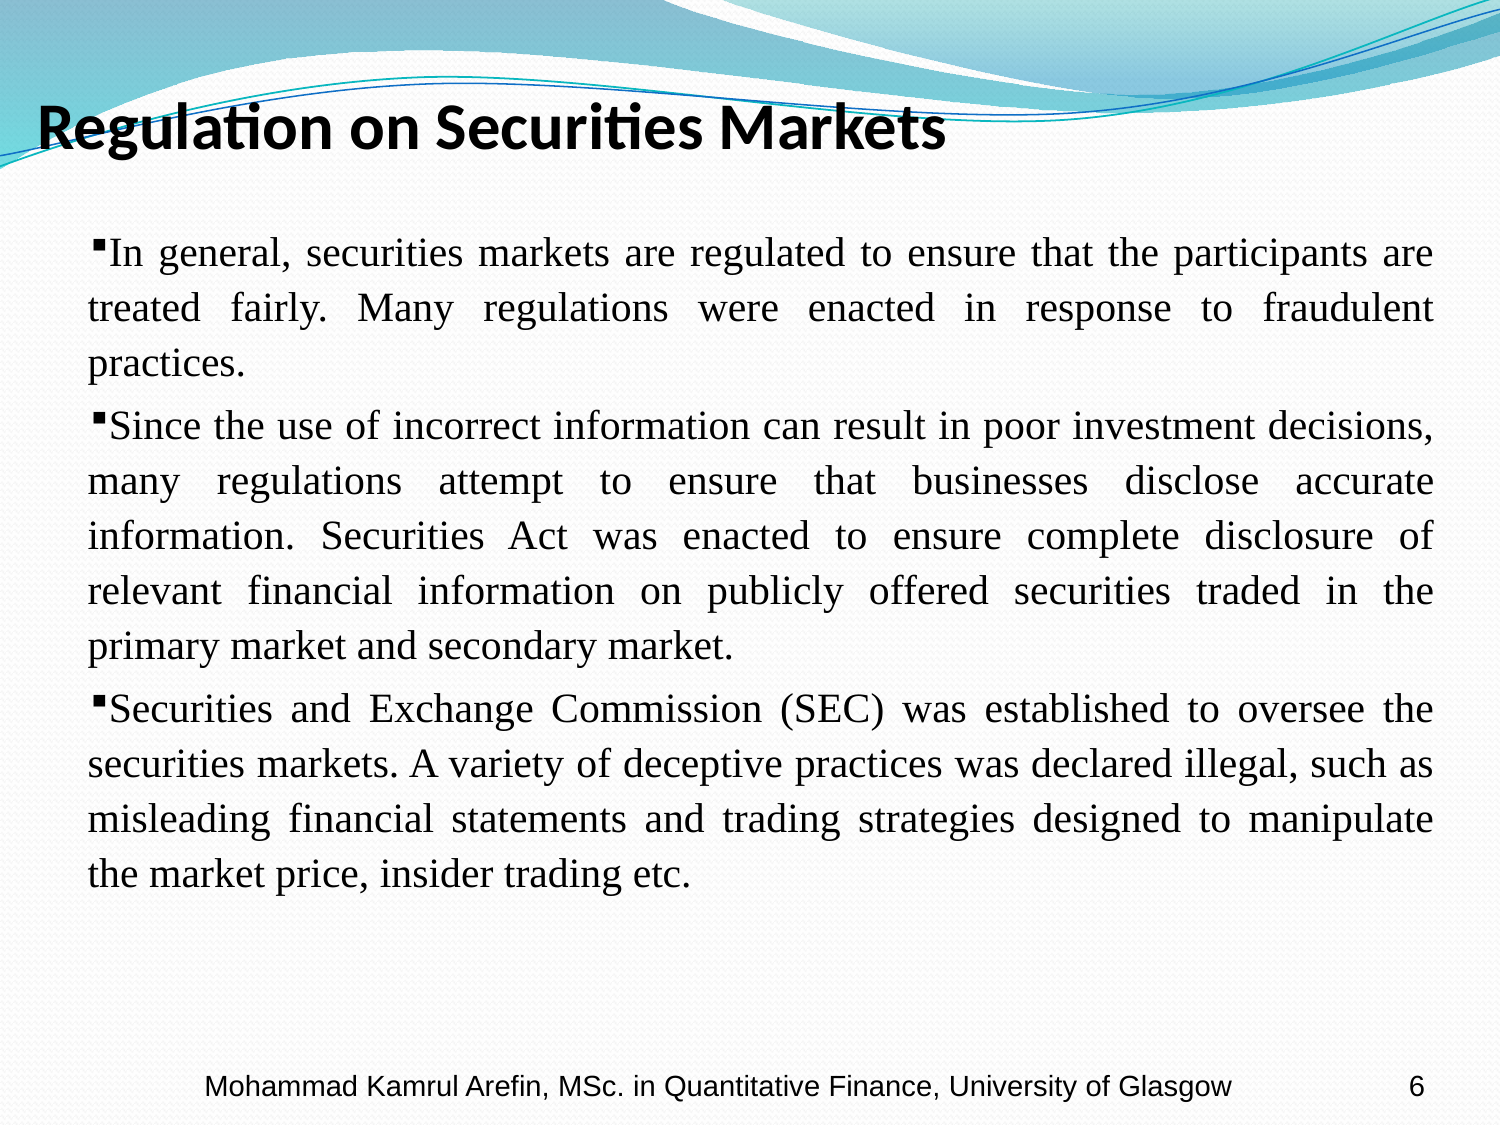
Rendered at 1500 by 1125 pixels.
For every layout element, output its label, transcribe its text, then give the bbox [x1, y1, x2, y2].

footer Mohammad Kamrul Arefin, MSc. in Quantitative Finance, University of Glasgow [87, 1042, 1350, 1103]
title Regulation on Securities Markets [37, 37, 1500, 163]
slide_number 6 [1350, 1042, 1425, 1103]
text_box In general, securities markets are regulated to ensure that the participants are treated fairly. Many regulations were enacted in response to fraudulent practices. Since the use of incorrect information can result in poor investment decisions, many regulations attempt to ensure that businesses disclose accurate information. Securities Act was enacted to ensure complete disclosure of relevant financial information on publicly offered securities traded in the primary market and secondary market. Securities and Exchange Commission (SEC) was established to oversee the securities markets. A variety of deceptive practices was declared illegal, such as misleading financial statements and trading strategies designed to manipulate the market price, insider trading etc. [37, 212, 1450, 900]
